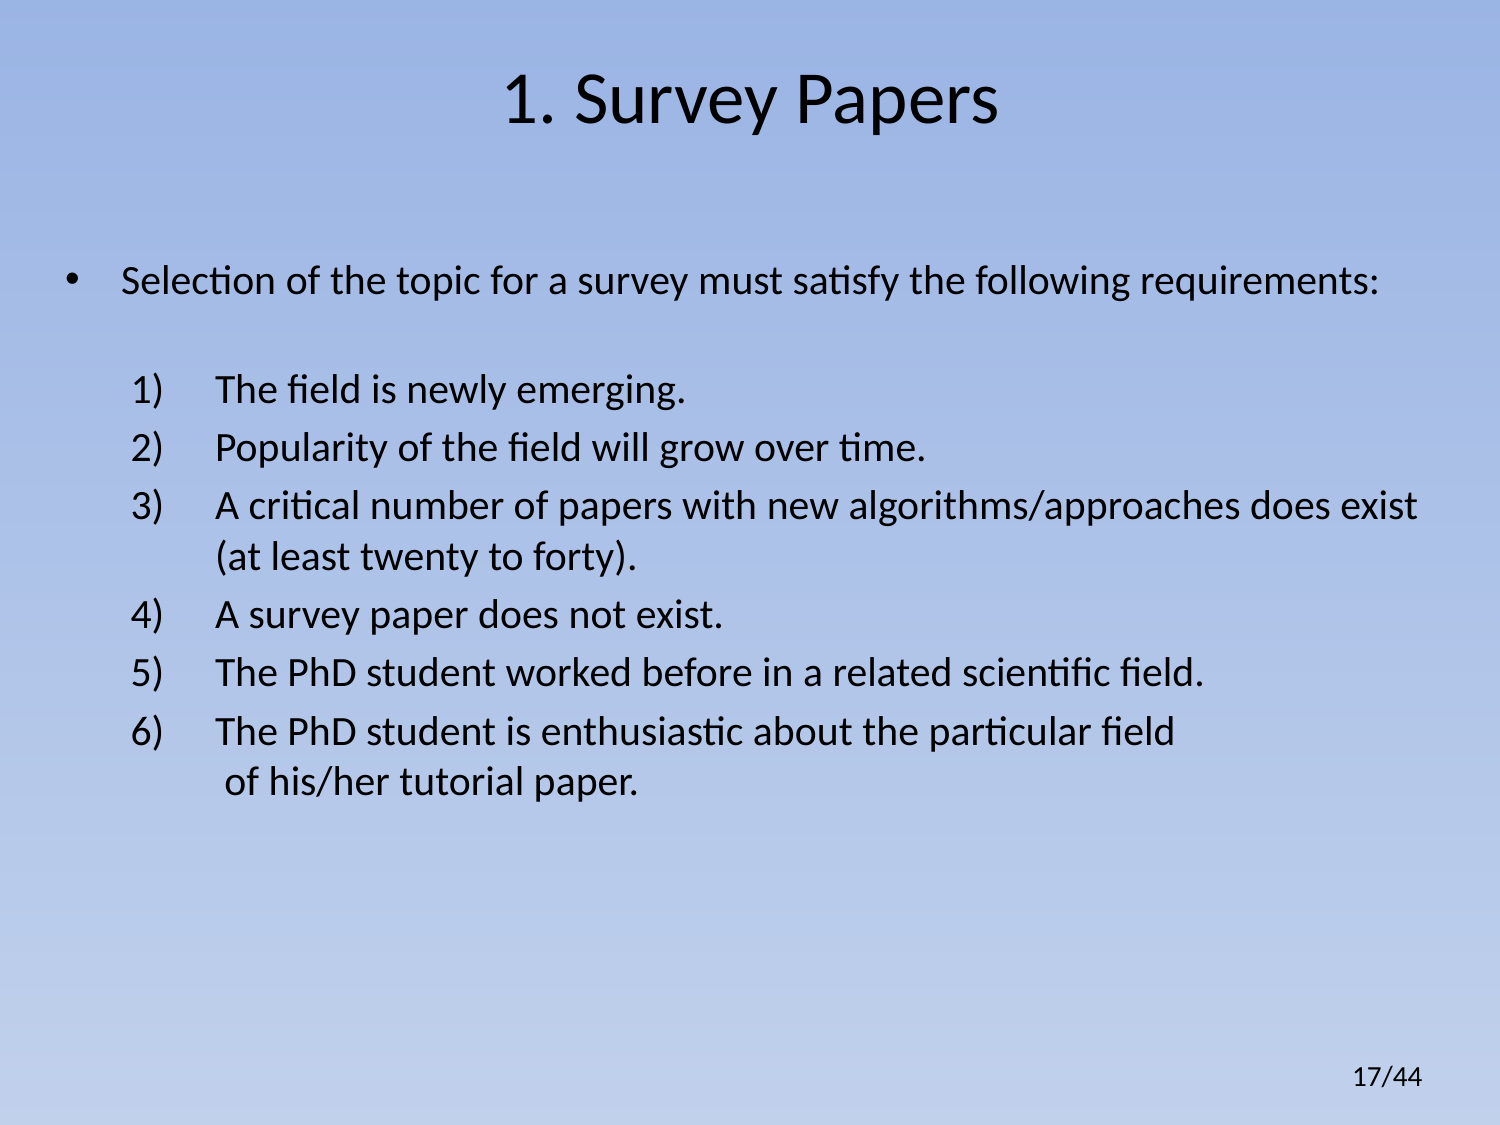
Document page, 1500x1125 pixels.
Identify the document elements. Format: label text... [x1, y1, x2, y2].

title 1. Survey Papers [74, 12, 1426, 176]
list Selection of the topic for a survey must satisfy the following requirements: The field is newly emerging. Popularity of the field will grow over time. A critical number of papers with new algorithms/approaches does exist (at least twenty to forty). A survey paper does not exist. The PhD student worked before in a related scientific field. The PhD student is enthusiastic about the particular field of his/her tutorial paper. [49, 187, 1463, 1013]
